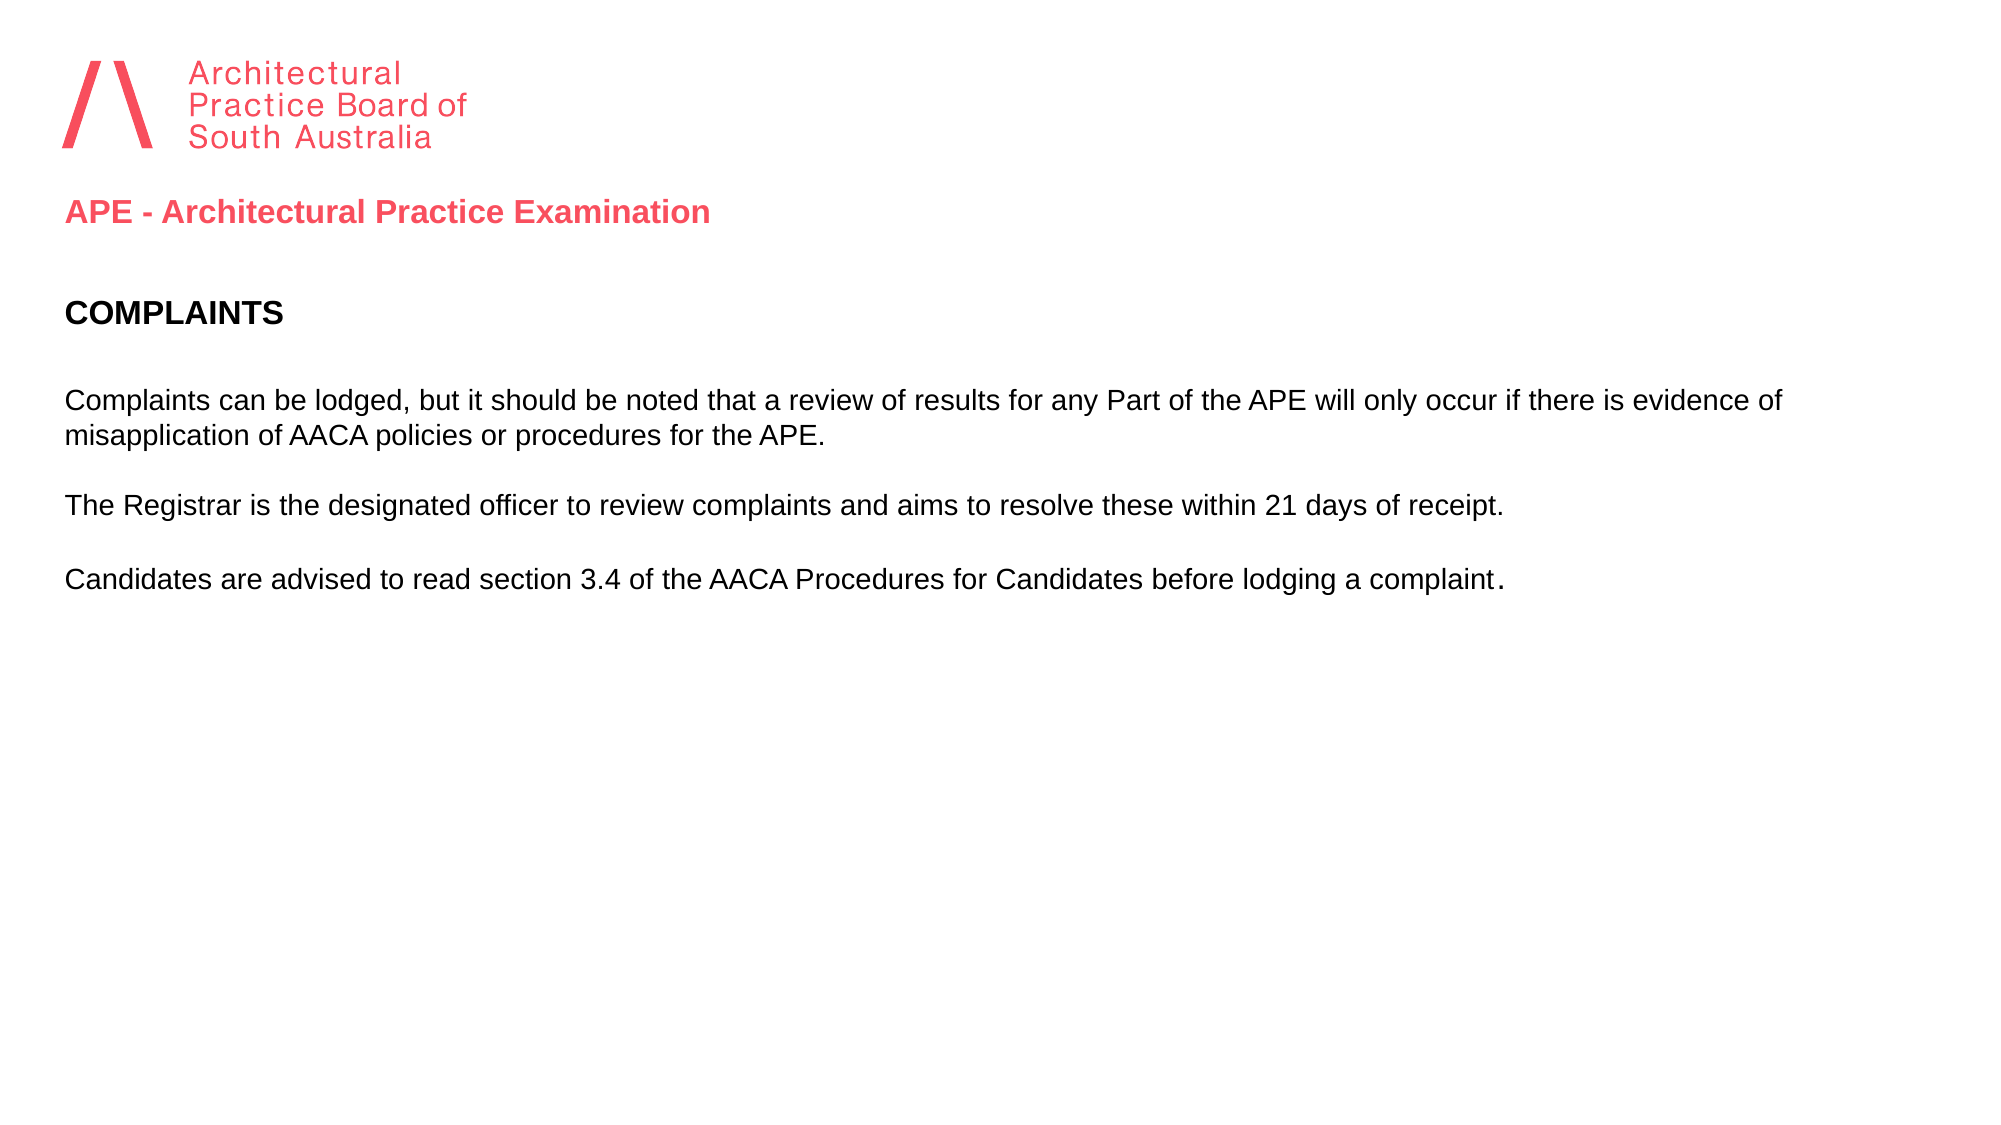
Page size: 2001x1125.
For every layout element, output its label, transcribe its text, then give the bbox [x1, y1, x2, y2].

text_box Complaints Complaints can be lodged, but it should be noted that a review of results for any Part of the APE will only occur if there is evidence of misapplication of AACA policies or procedures for the APE. The Registrar is the designated officer to review complaints and aims to resolve these within 21 days of receipt. Candidates are advised to read section 3.4 of the AACA Procedures for Candidates before lodging a complaint. [49, 284, 1961, 674]
text_box APE - Architectural Practice Examination [49, 183, 1050, 238]
picture [60, 60, 467, 150]
